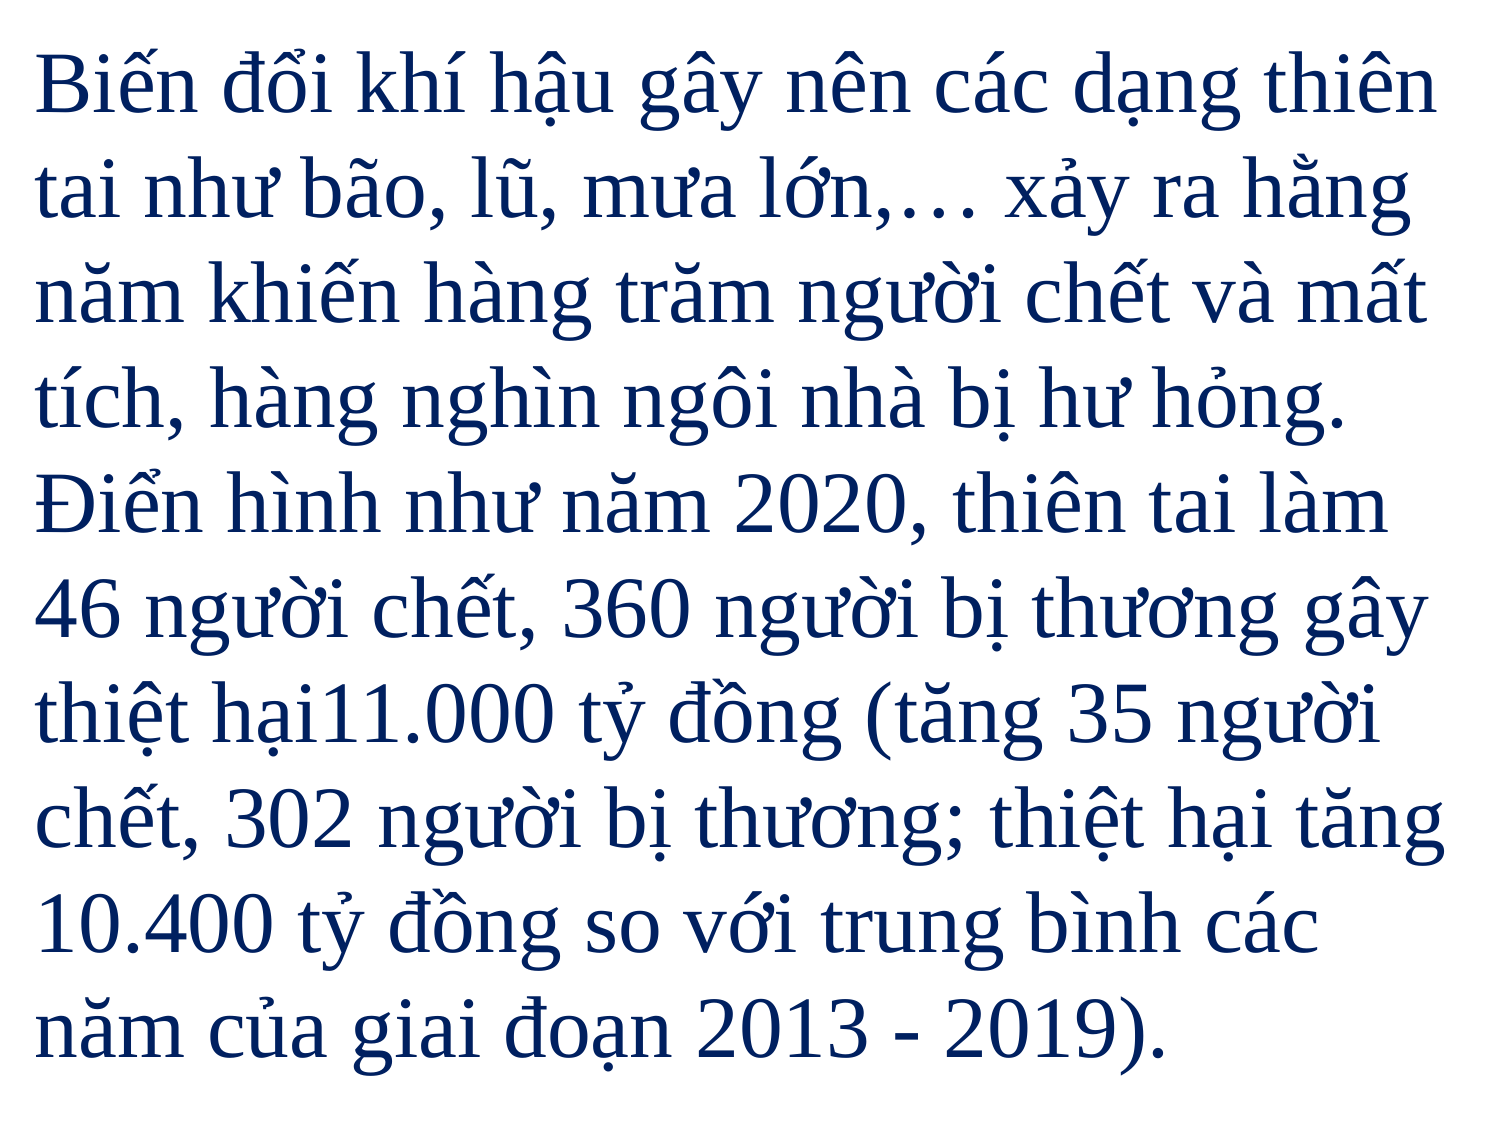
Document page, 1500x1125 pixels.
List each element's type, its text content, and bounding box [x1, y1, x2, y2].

text_box Biến đổi khí hậu gây nên các dạng thiên tai như bão, lũ, mưa lớn,… xảy ra hằng năm khiến hàng trăm người chết và mất tích, hàng nghìn ngôi nhà bị hư hỏng. Điển hình như năm 2020, thiên tai làm 46 người chết, 360 người bị thương gây thiệt hại11.000 tỷ đồng (tăng 35 người chết, 302 người bị thương; thiệt hại tăng 10.400 tỷ đồng so với trung bình các năm của giai đoạn 2013 - 2019). [20, 17, 1500, 1083]
